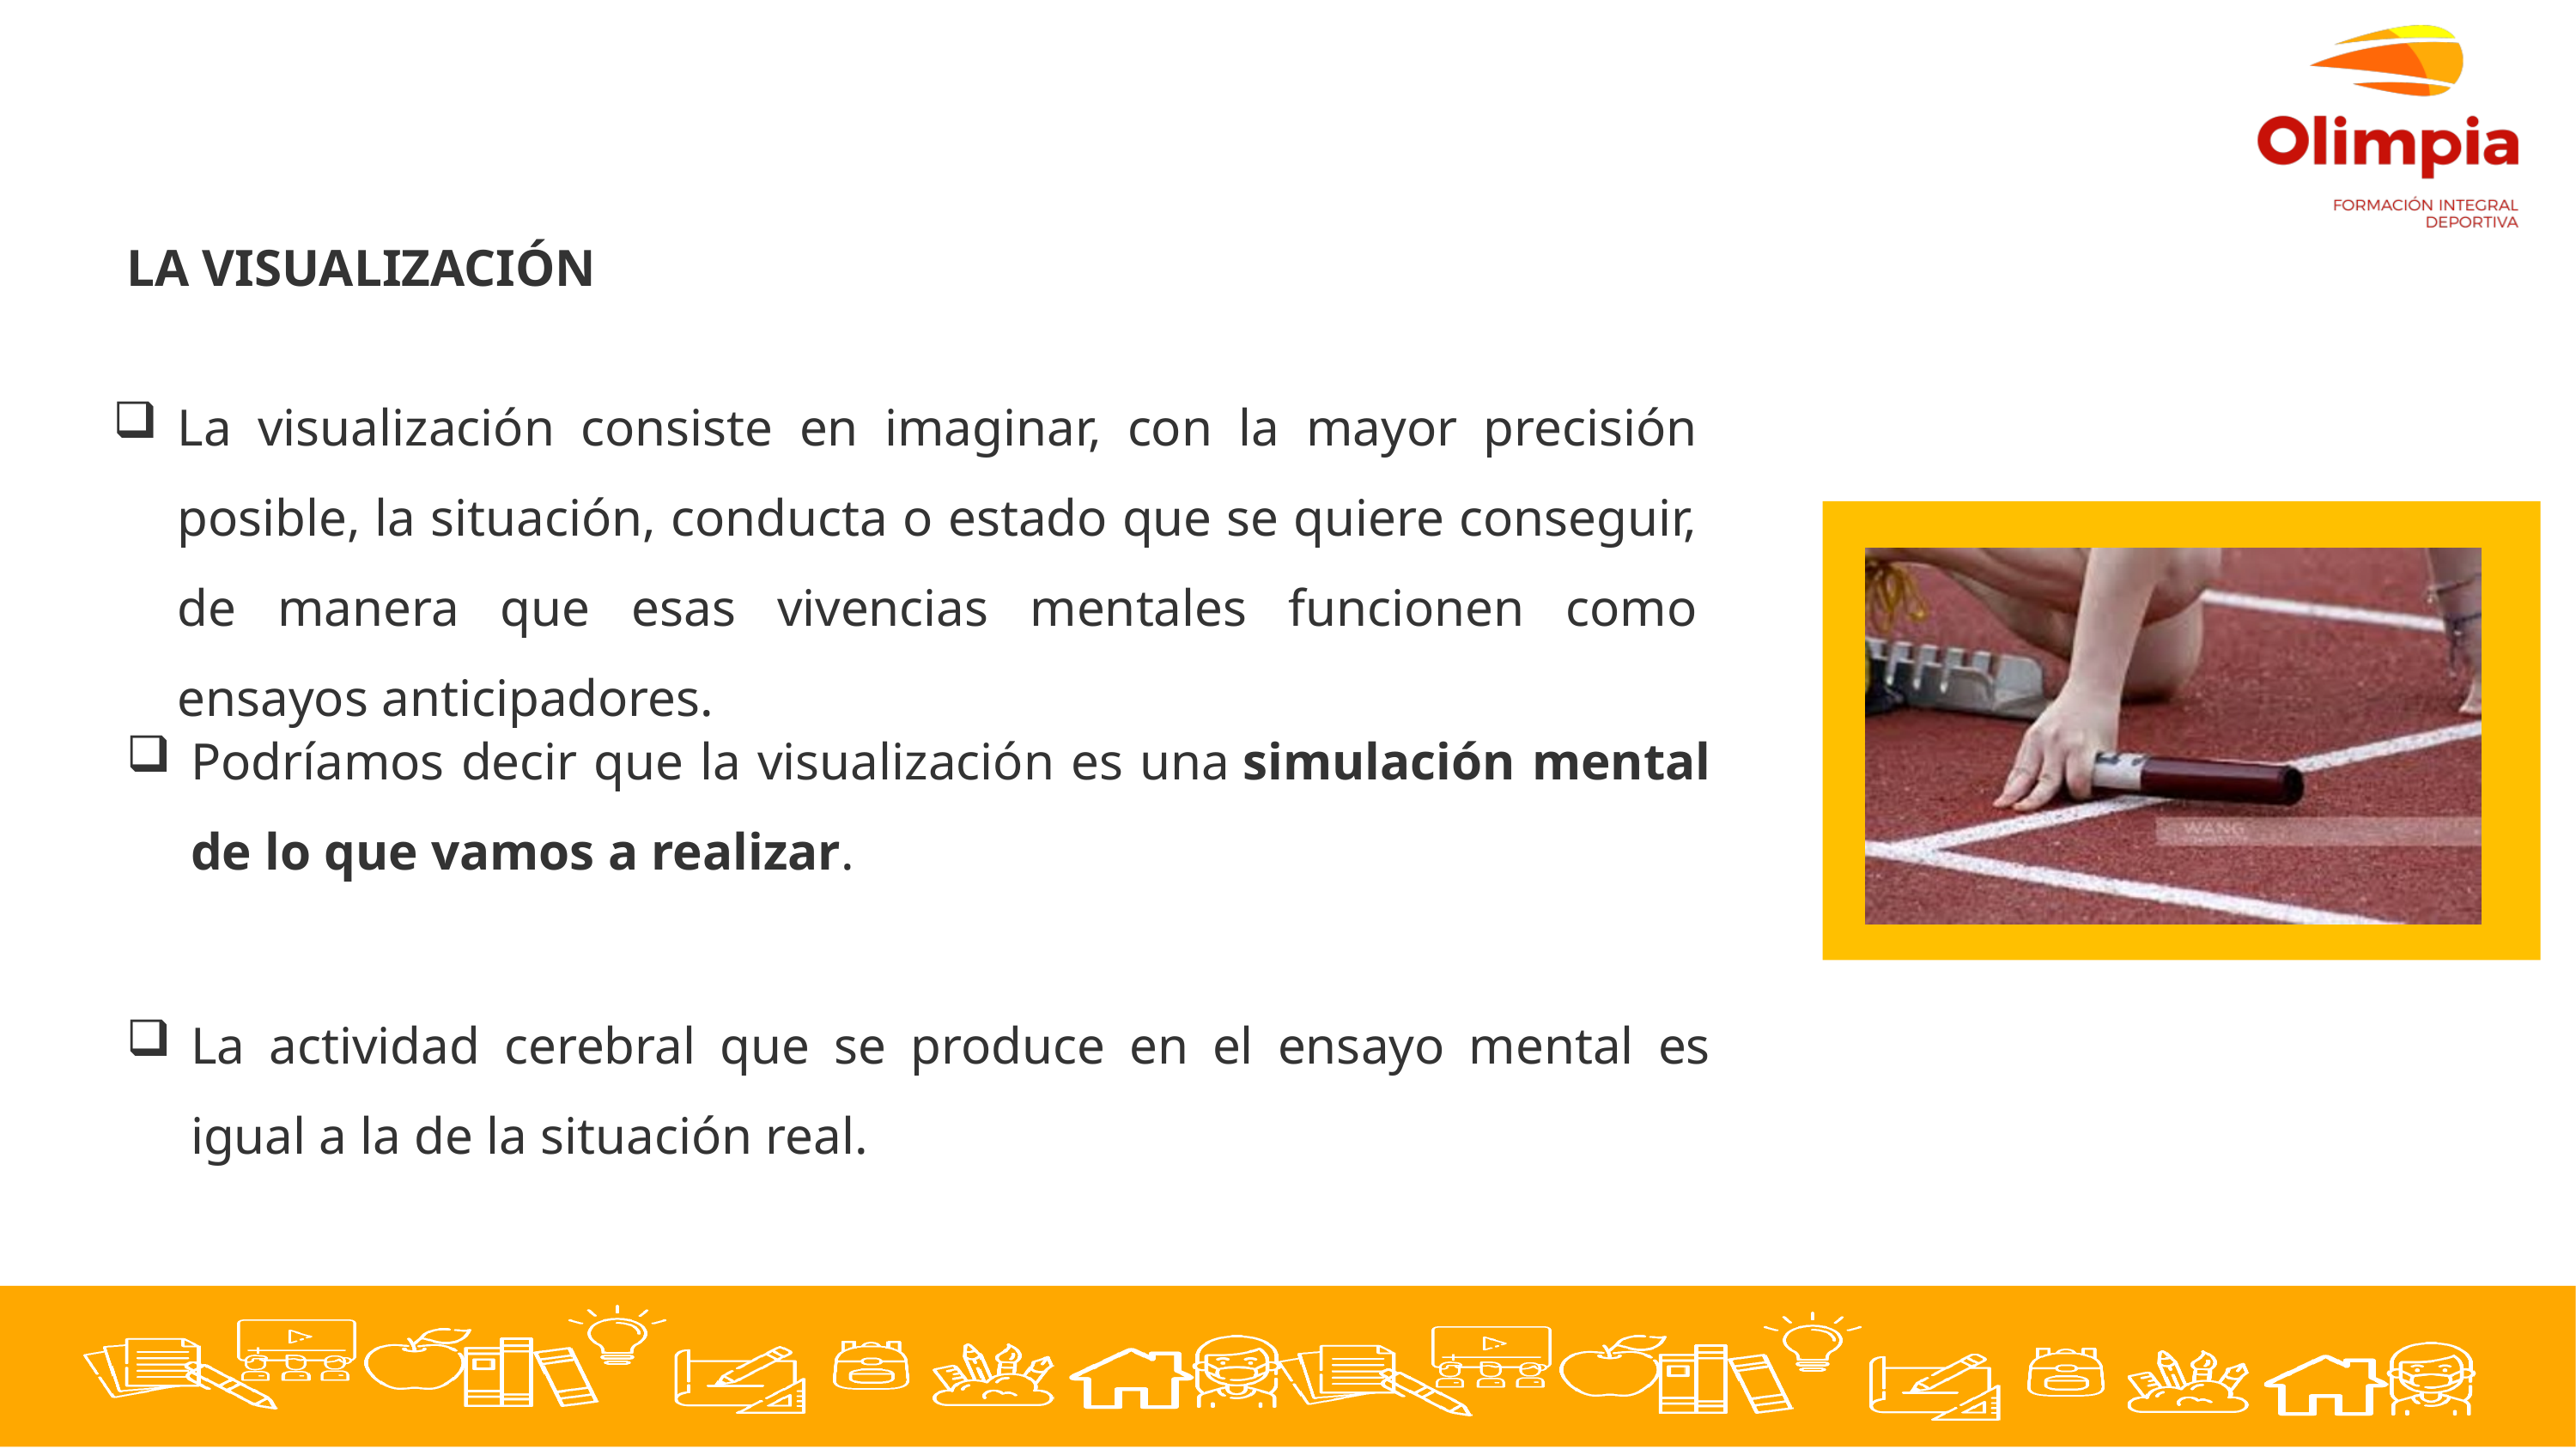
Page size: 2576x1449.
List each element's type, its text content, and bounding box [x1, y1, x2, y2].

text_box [1822, 500, 2541, 961]
text_box La visualización consiste en imaginar, con la mayor precisión posible, la situación, conducta o estado que se quiere conseguir, de manera que esas vivencias mentales funcionen como ensayos anticipadores. [100, 360, 1710, 733]
text_box Podríamos decir que la visualización es una simulación mental de lo que vamos a realizar. [113, 694, 1723, 887]
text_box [82, 1305, 2504, 1422]
text_box [0, 1285, 2576, 1447]
text_box LA VISUALIZACIÓN [113, 225, 1724, 303]
text_box La actividad cerebral que se produce en el ensayo mental es igual a la de la situación real. [113, 977, 1723, 1171]
picture [2248, 18, 2529, 241]
